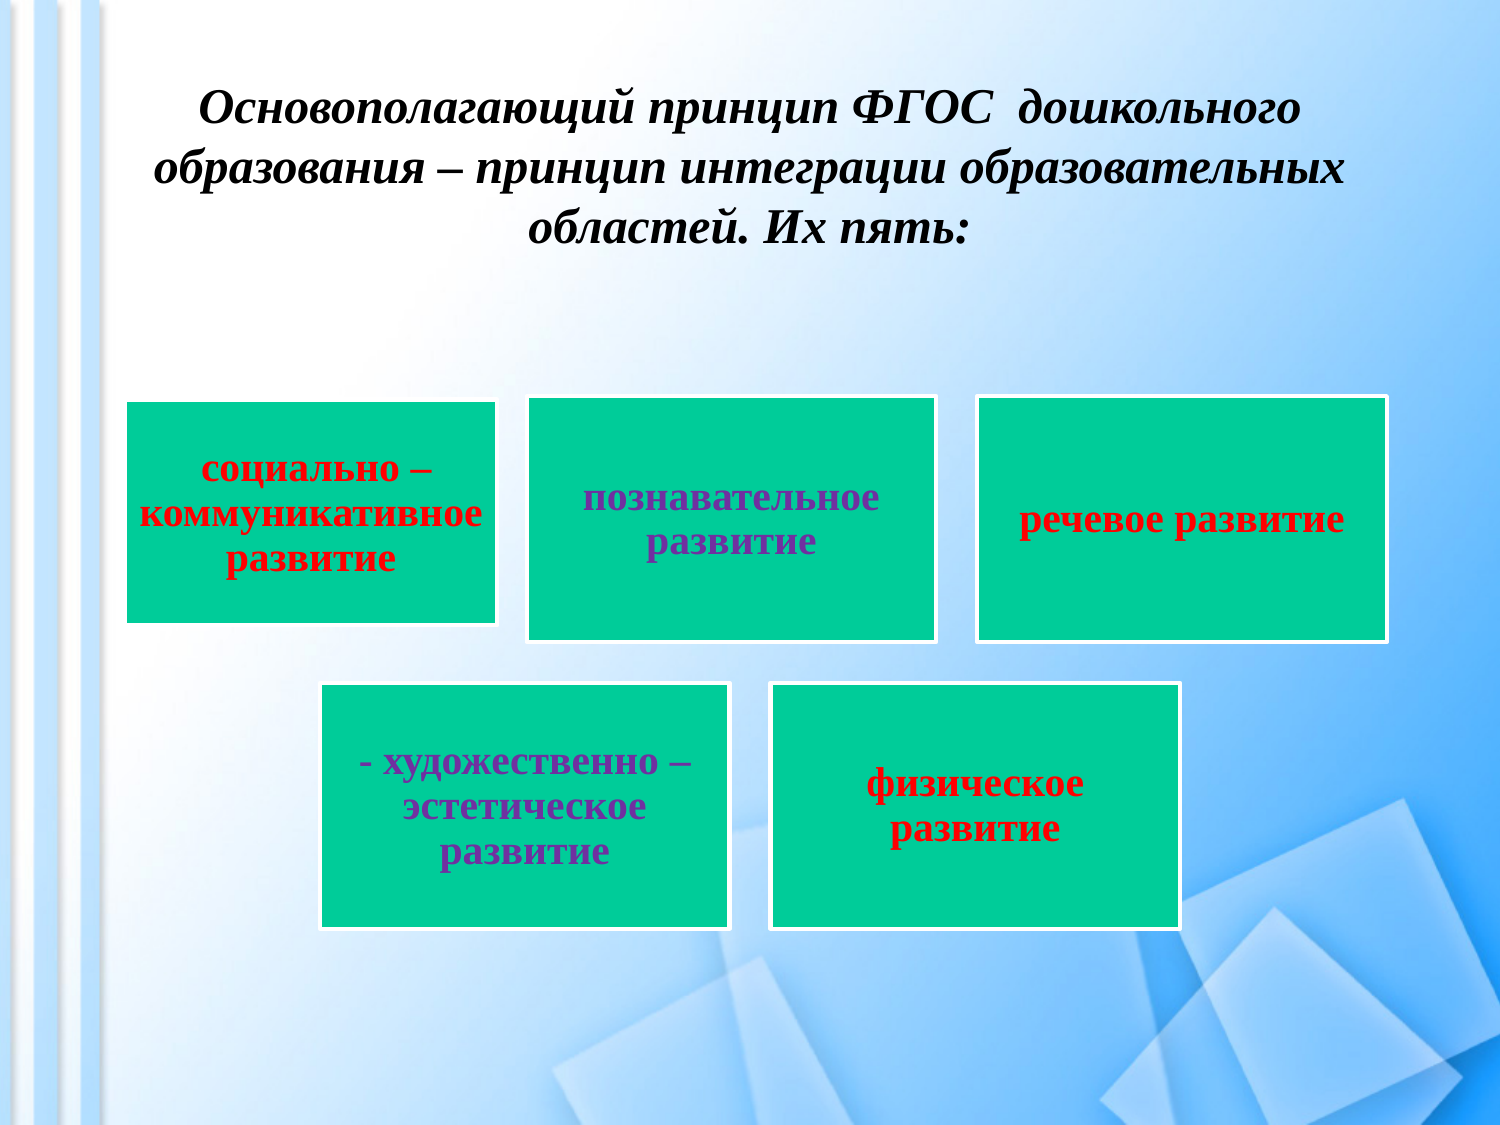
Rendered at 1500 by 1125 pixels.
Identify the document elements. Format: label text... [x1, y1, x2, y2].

title Основополагающий принцип ФГОС дошкольного образования – принцип интеграции образовательных областей. Их пять: [112, 99, 1388, 288]
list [112, 324, 1388, 1001]
picture [0, 0, 1500, 1125]
